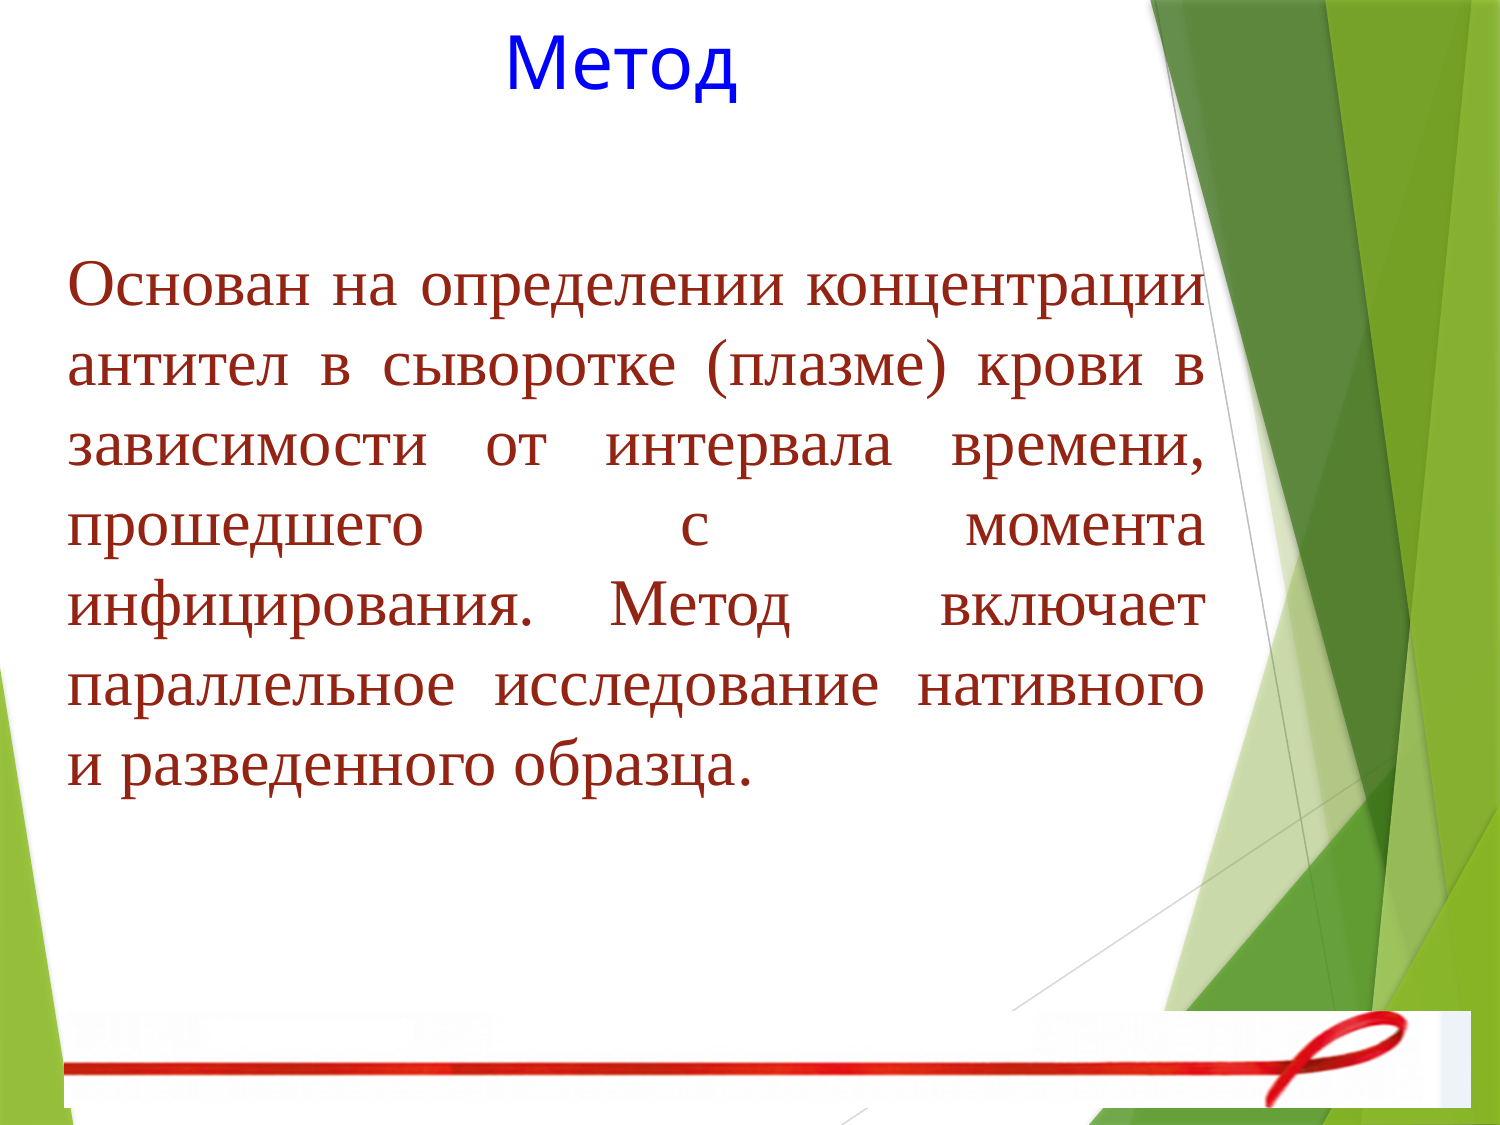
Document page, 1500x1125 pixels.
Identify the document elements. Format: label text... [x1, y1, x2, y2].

picture [64, 1010, 1472, 1108]
text_box Основан на определении концентрации антител в сыворотке (плазме) крови в зависимости от интервала времени, прошедшего с момента инфицирования. Метод включает параллельное исследование нативного и разведенного образца. [53, 231, 1223, 917]
title Метод [99, 7, 1142, 151]
